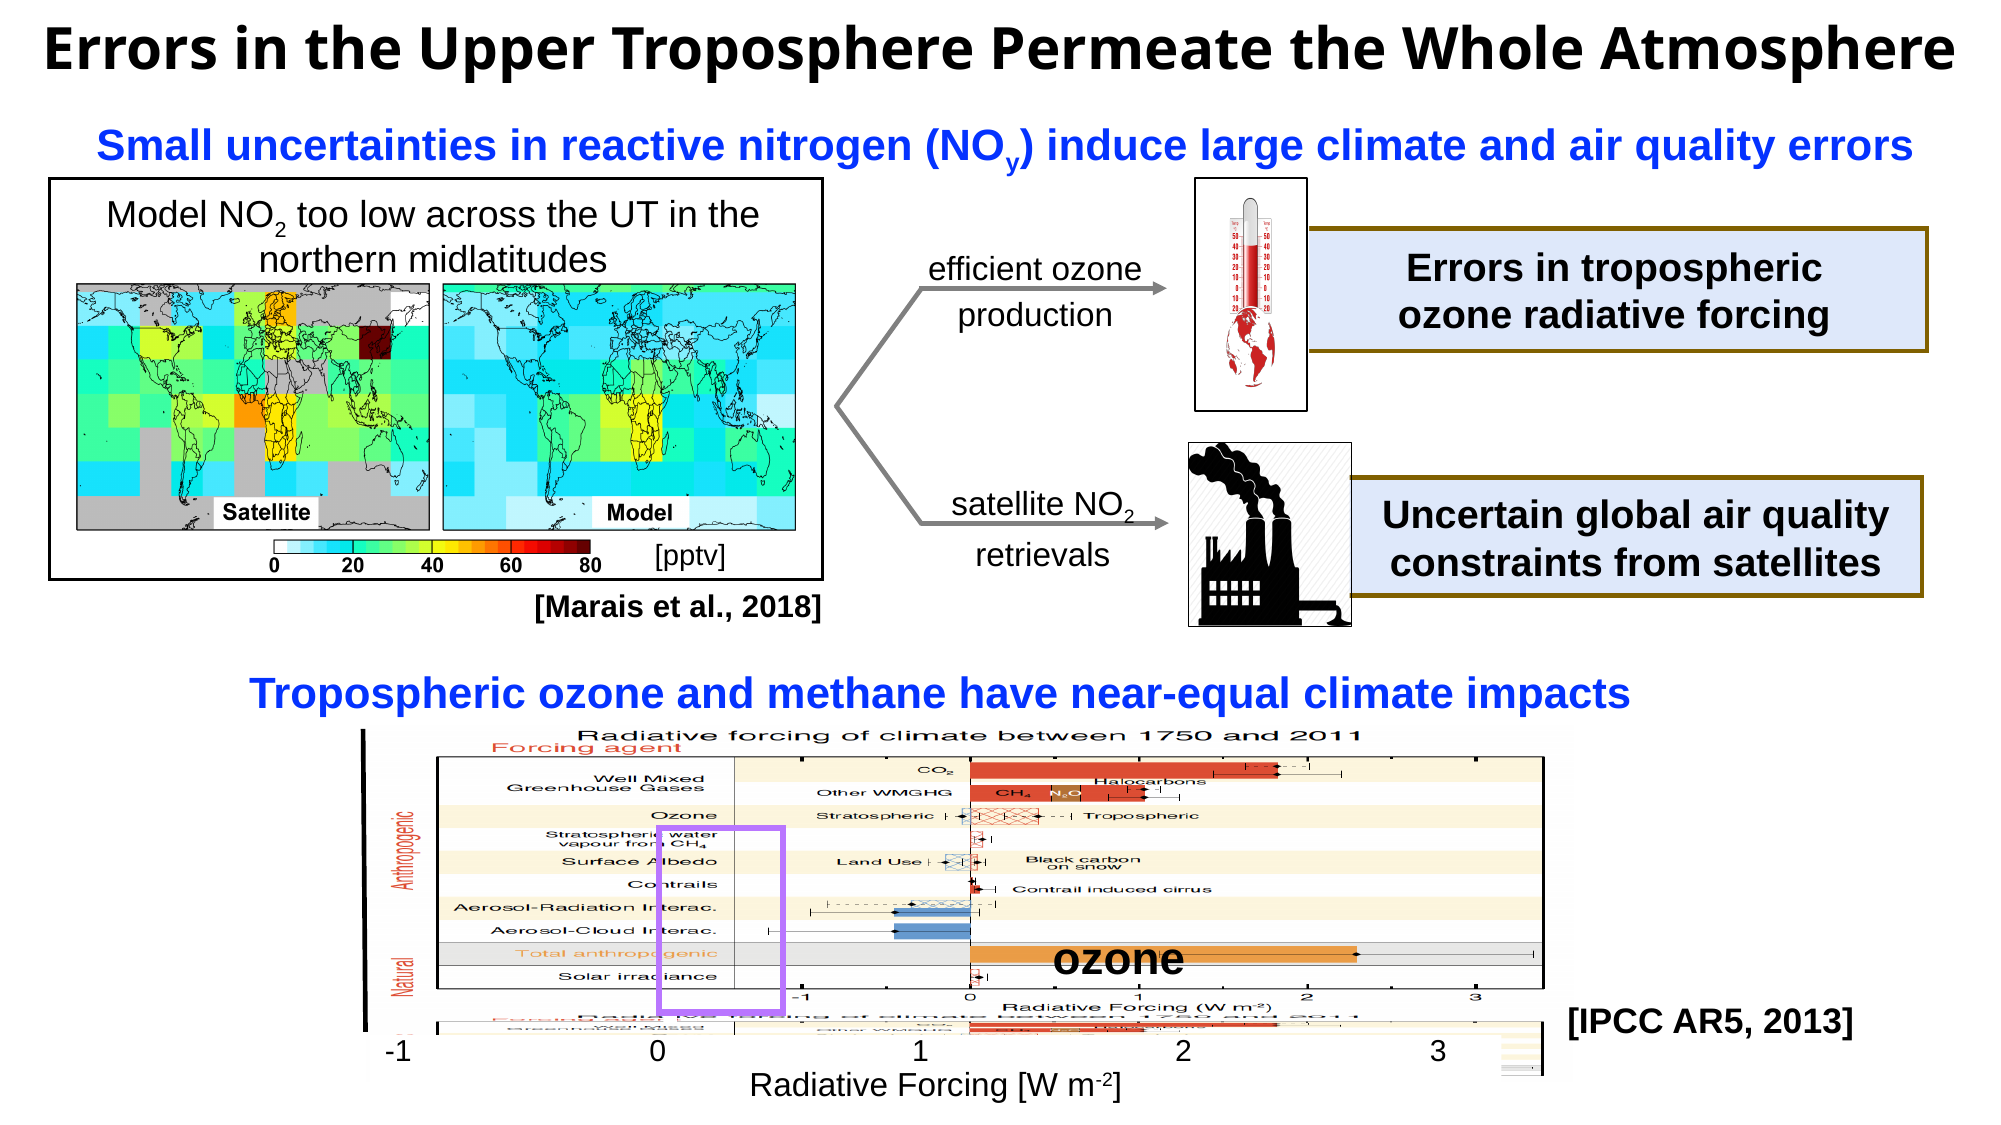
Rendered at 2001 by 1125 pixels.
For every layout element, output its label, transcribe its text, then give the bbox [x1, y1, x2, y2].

text_box [1352, 592, 1923, 597]
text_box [835, 405, 922, 525]
text_box Errors in tropospheric ozone radiative forcing [1333, 234, 1896, 344]
text_box satellite NO2 retrievals [883, 467, 1188, 581]
text_box [IPCC AR5, 2013] [1574, 990, 1869, 1048]
picture [1188, 442, 1352, 626]
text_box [49, 178, 823, 625]
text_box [835, 289, 921, 405]
text_box Small uncertainties in reactive nitrogen (NOy) induce large climate and air quality errors [72, 109, 1939, 185]
picture [1195, 179, 1307, 410]
text_box Tropospheric ozone and methane have near-equal climate impacts [148, 657, 1734, 725]
text_box [1310, 228, 1928, 352]
text_box [1149, 427, 1351, 467]
text_box [1352, 476, 1923, 481]
text_box [1149, 581, 1351, 630]
text_box -1 0 1 2 3 Radiative Forcing [W m-2] [370, 1082, 1502, 1104]
text_box [1189, 185, 1310, 422]
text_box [363, 723, 1574, 1082]
text_box Uncertain global air quality constraints from satellites [1352, 481, 1923, 592]
text_box efficient ozone production [876, 234, 1189, 340]
text_box Errors in the Upper Troposphere Permeate the Whole Atmosphere [0, 4, 2000, 90]
